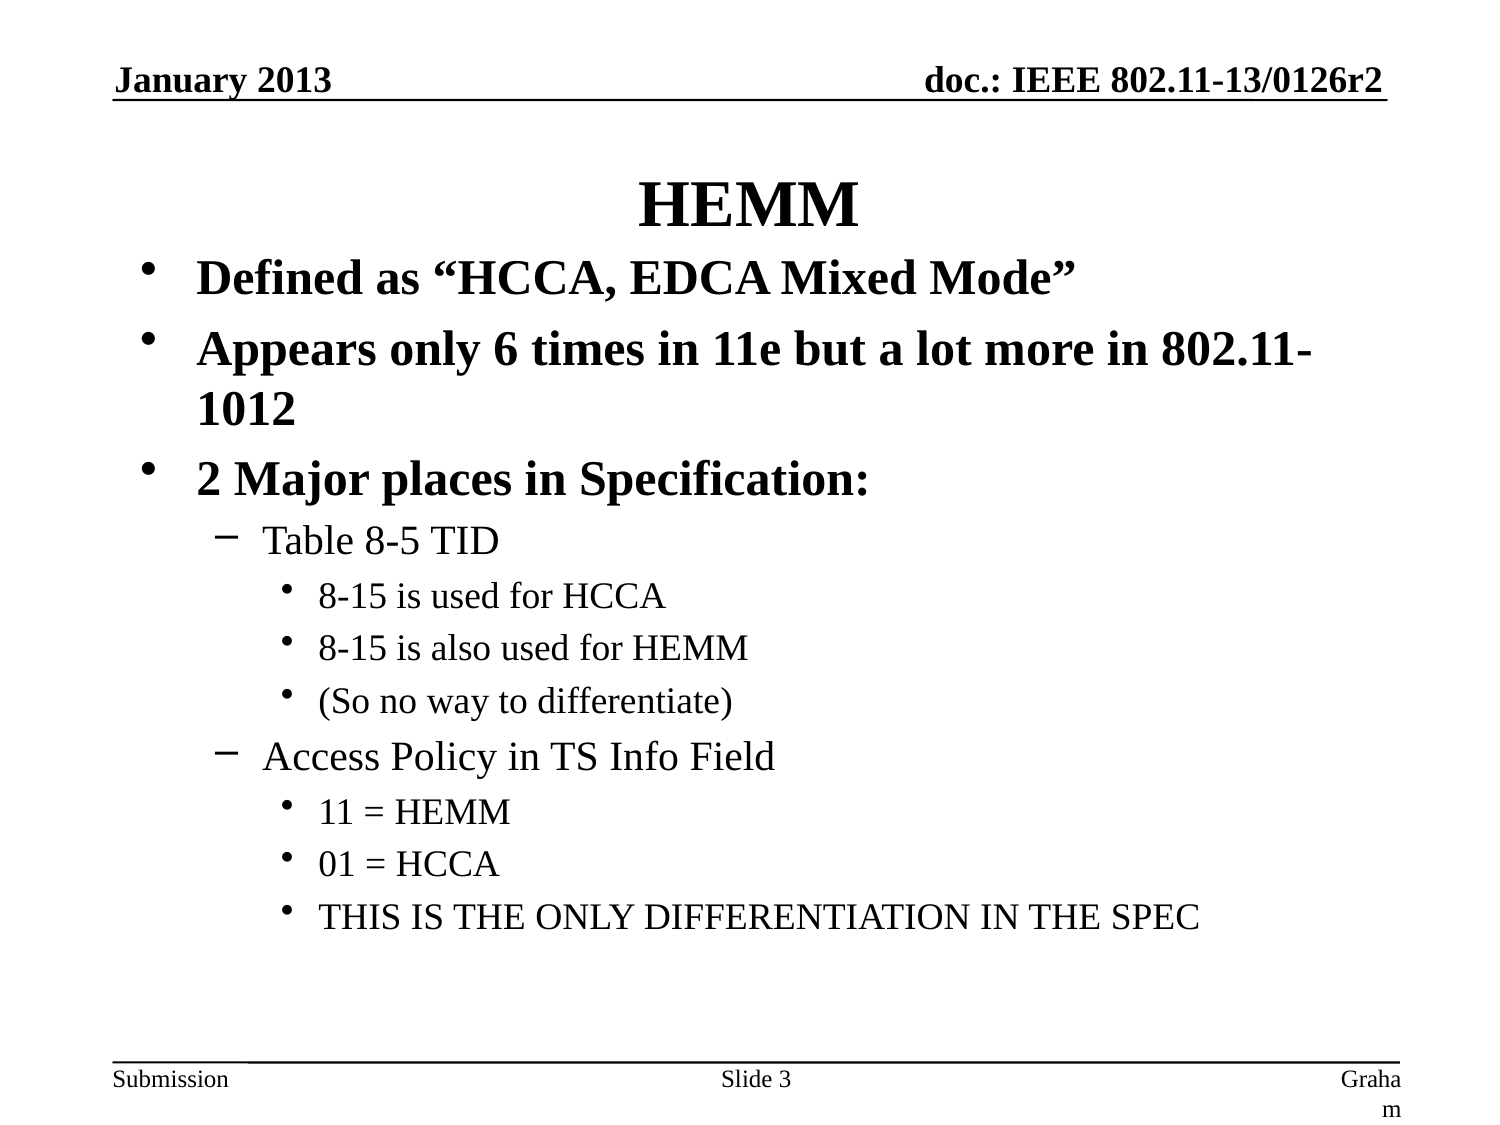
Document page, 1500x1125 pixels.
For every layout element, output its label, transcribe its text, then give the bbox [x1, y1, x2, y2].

title HEMM [112, 112, 1388, 288]
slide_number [114, 54, 374, 101]
slide_number Slide 3 [712, 1061, 800, 1093]
list Defined as “HCCA, EDCA Mixed Mode” Appears only 6 times in 11e but a lot more in 802.11-1012 2 Major places in Specification: Table 8-5 TID 8-15 is used for HCCA 8-15 is also used for HEMM (So no way to differentiate) Access Policy in TS Info Field 11 = HEMM 01 = HCCA THIS IS THE ONLY DIFFERENTIATION IN THE SPEC [125, 237, 1400, 1000]
footer Graham Smith, DSP Group [1324, 1061, 1402, 1093]
